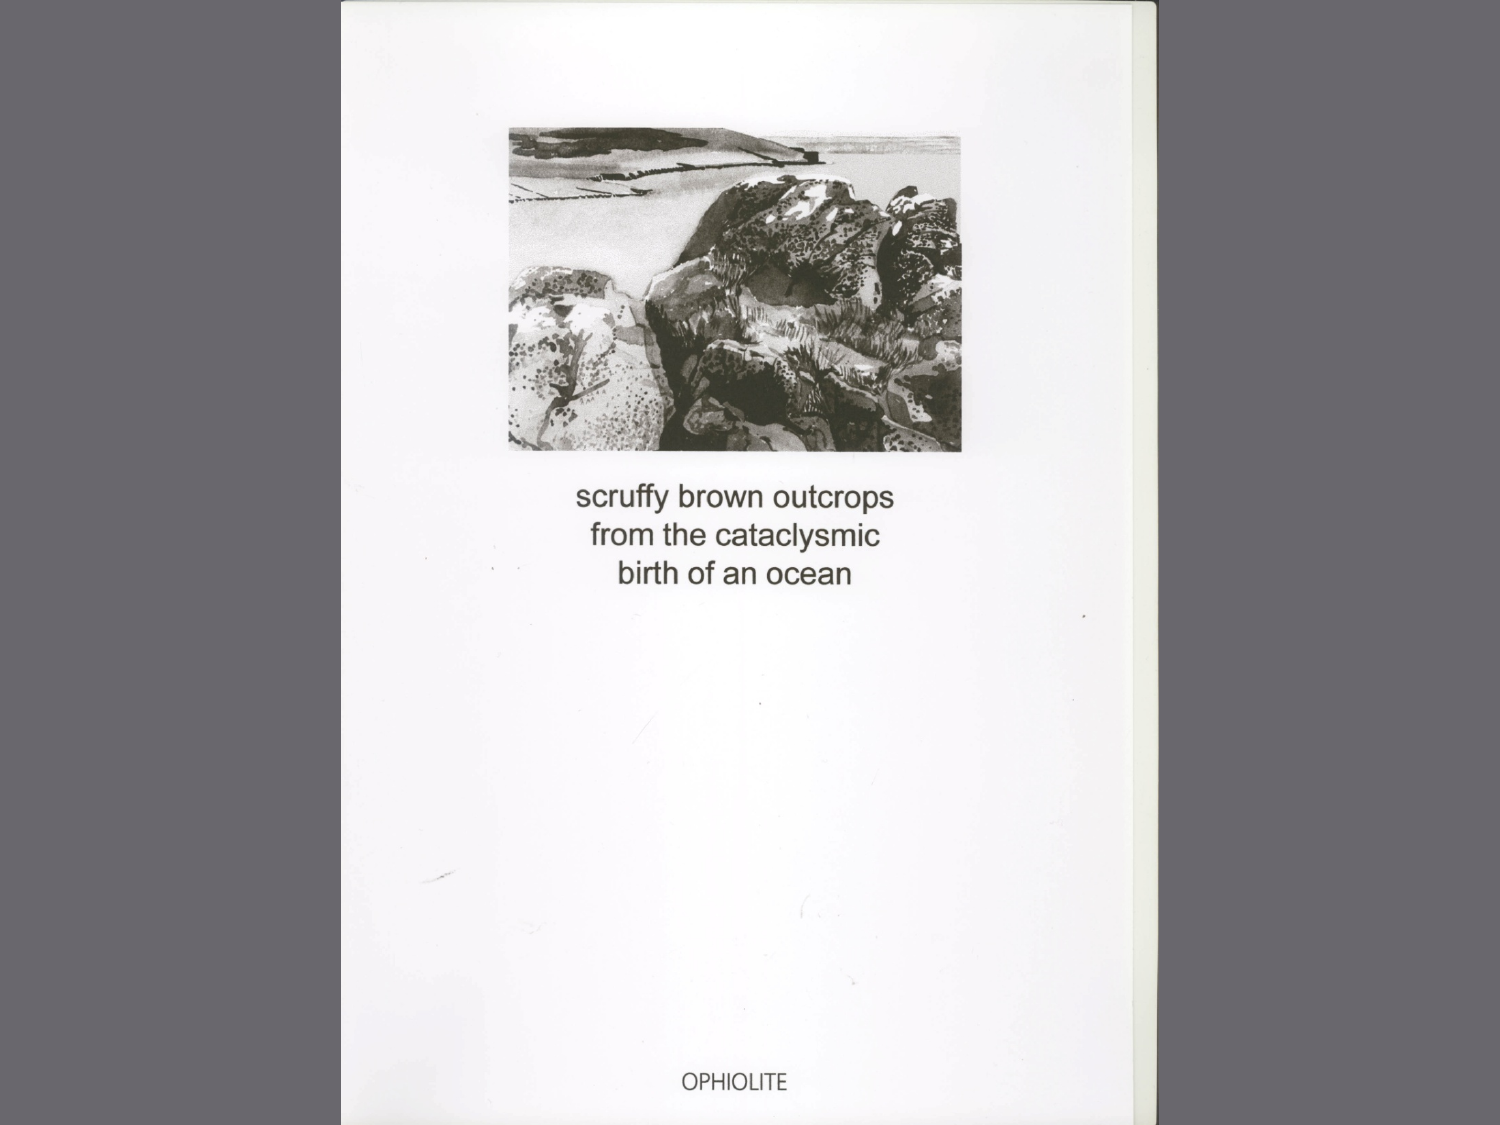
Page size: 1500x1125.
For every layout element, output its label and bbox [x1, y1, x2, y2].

picture [340, 0, 1159, 1125]
